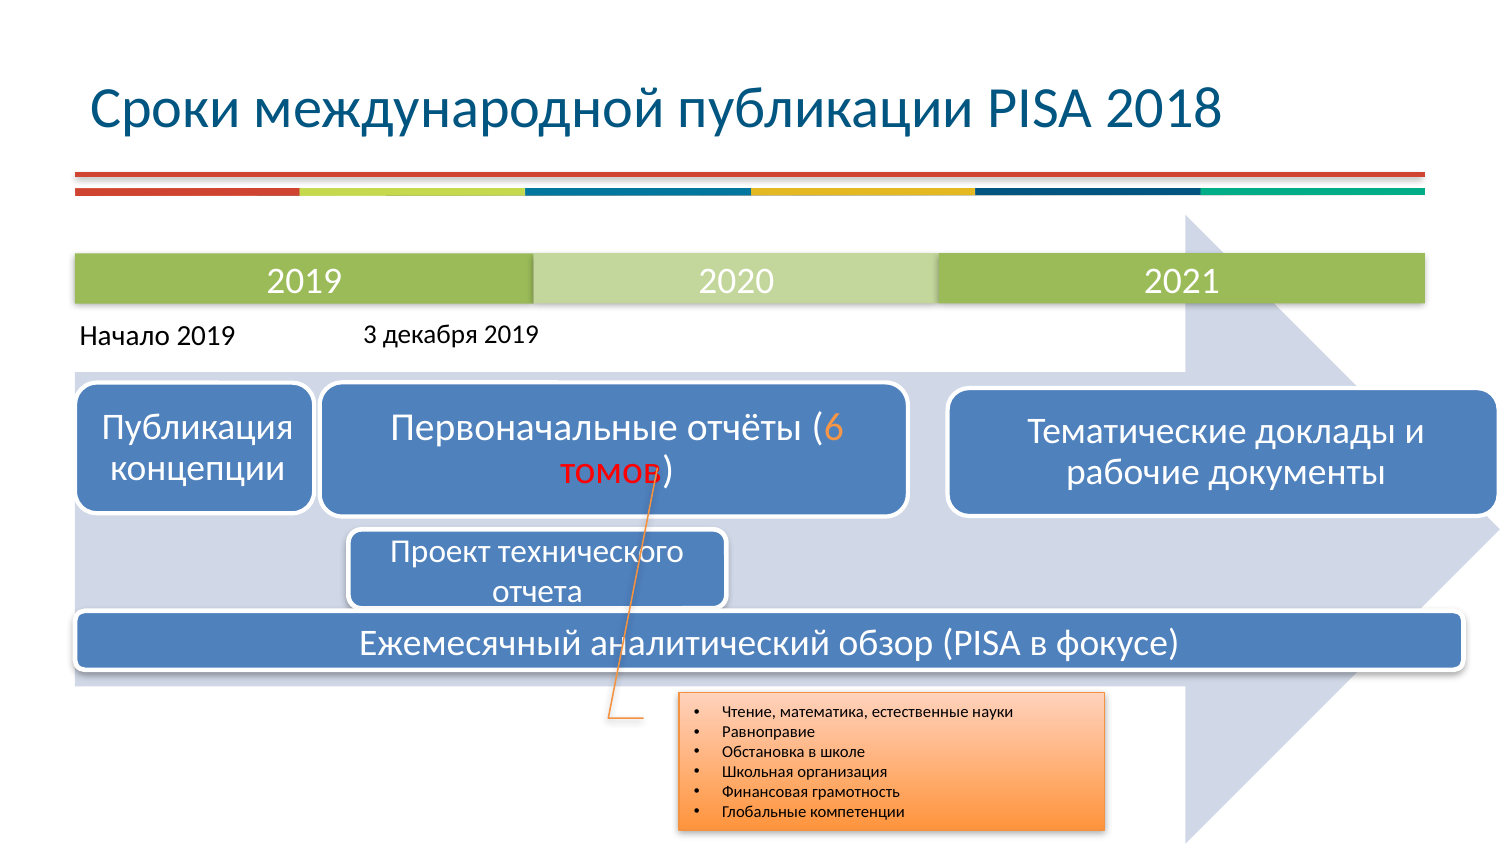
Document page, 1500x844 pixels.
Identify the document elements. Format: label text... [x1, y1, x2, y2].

title Сроки международной публикации PISA 2018 [75, 33, 1425, 175]
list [74, 214, 1500, 844]
text_box Начало 2019 [64, 308, 69, 394]
